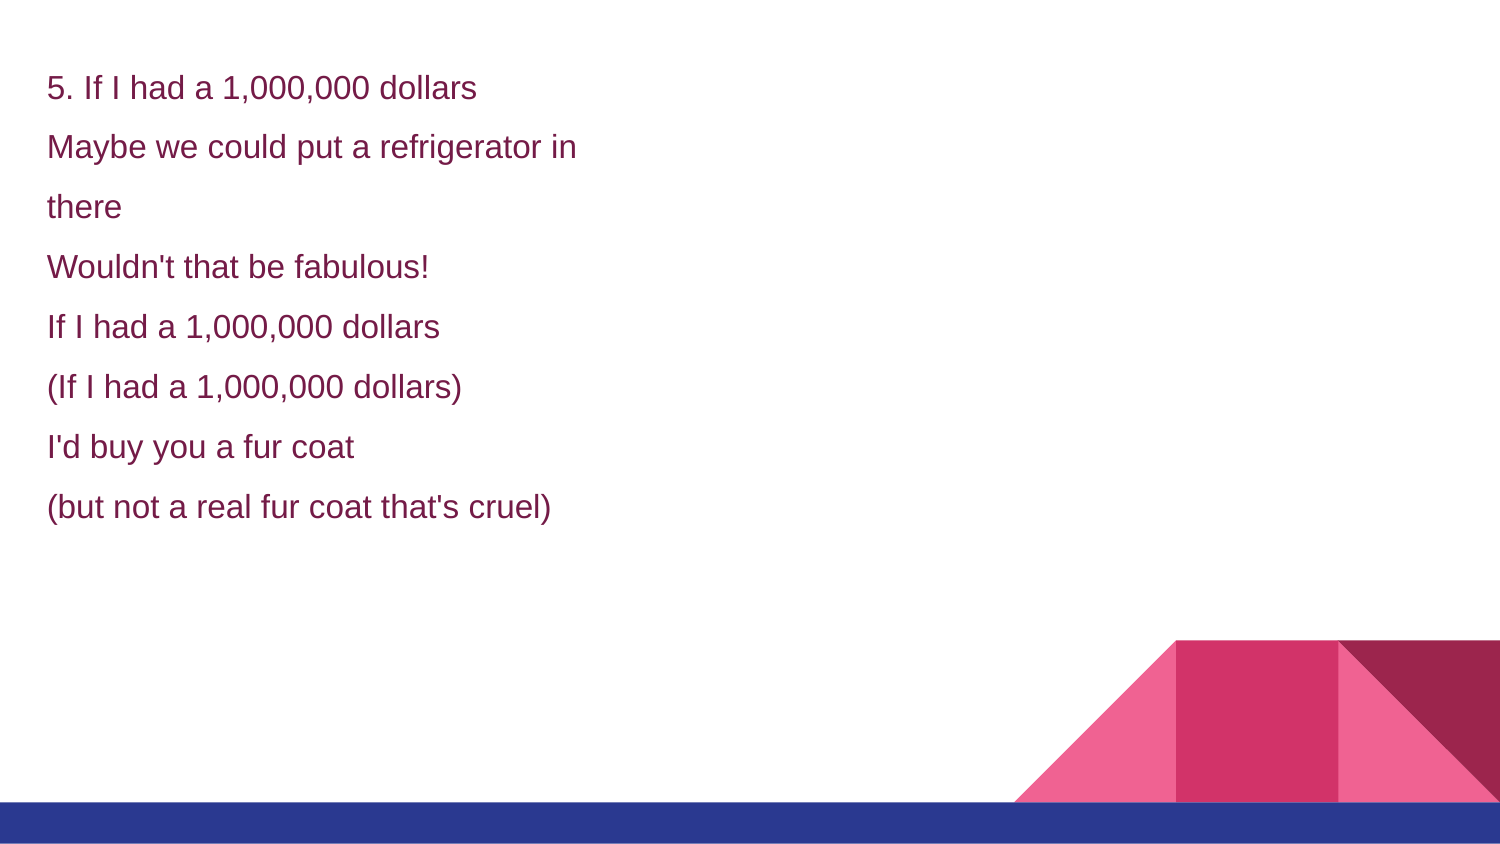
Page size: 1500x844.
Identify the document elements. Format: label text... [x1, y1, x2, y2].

list 5. If I had a 1,000,000 dollars Maybe we could put a refrigerator in there Wouldn't that be fabulous! If I had a 1,000,000 dollars (If I had a 1,000,000 dollars) I'd buy you a fur coat (but not a real fur coat that's cruel) [31, 30, 672, 452]
